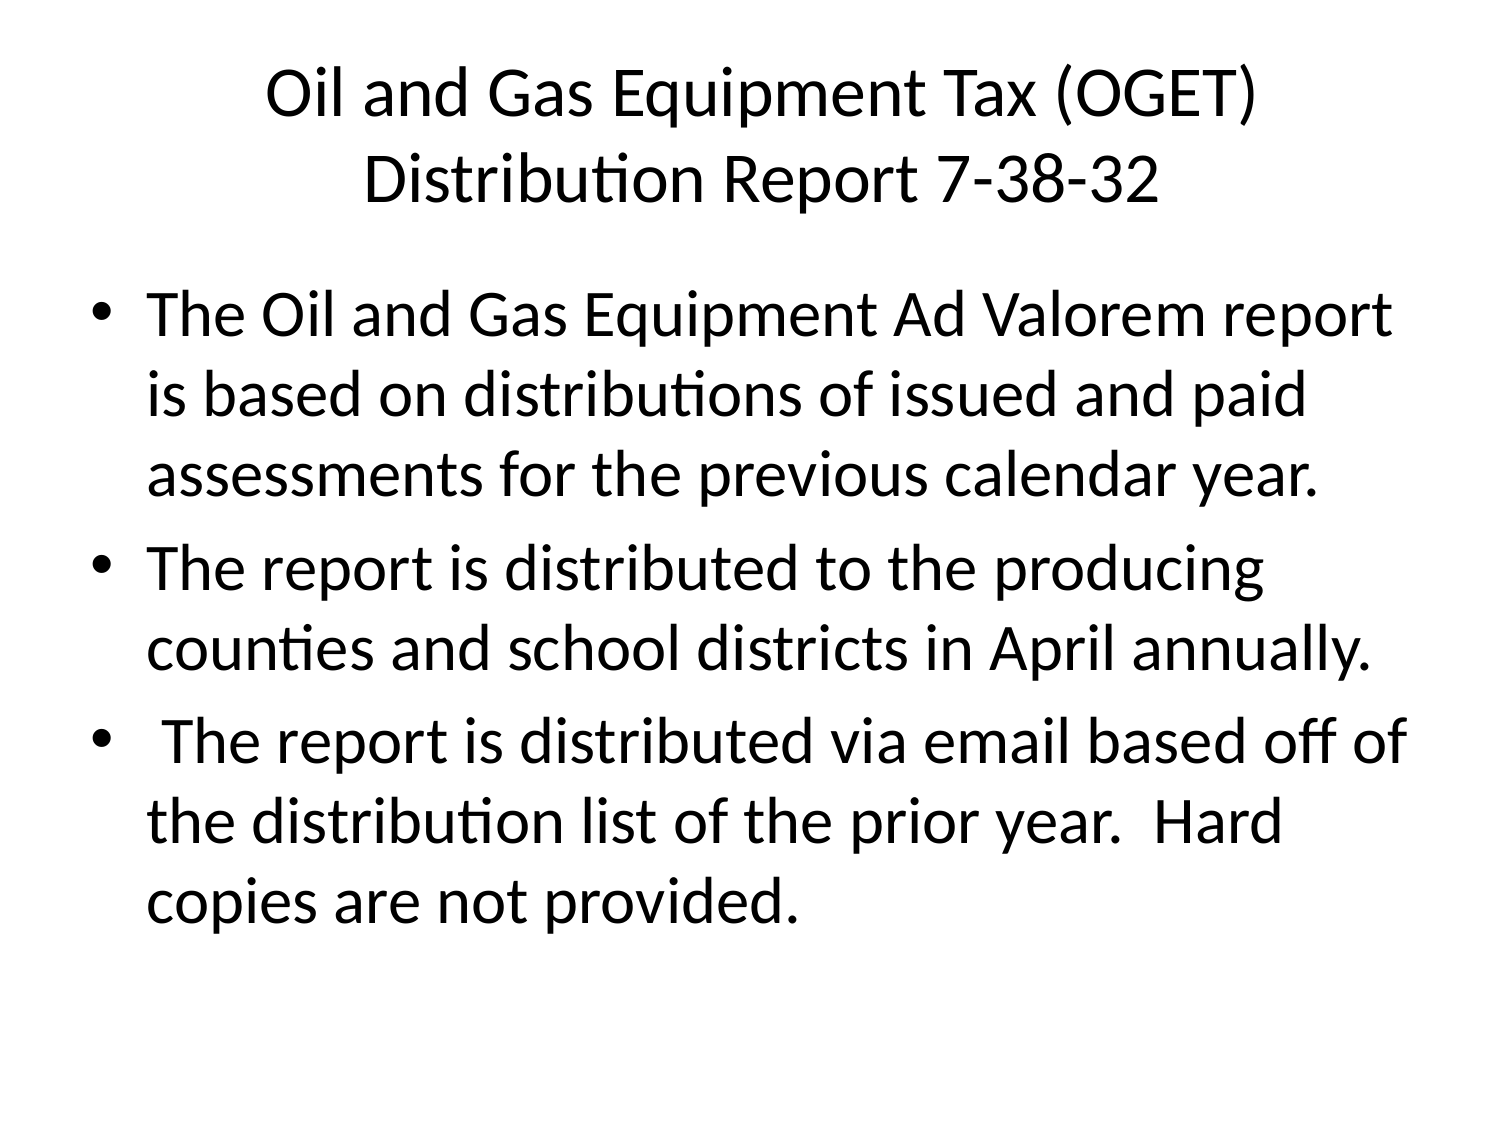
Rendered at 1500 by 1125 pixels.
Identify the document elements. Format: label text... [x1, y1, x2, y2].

list The Oil and Gas Equipment Ad Valorem report is based on distributions of issued and paid assessments for the previous calendar year. The report is distributed to the producing counties and school districts in April annually. The report is distributed via email based off of the distribution list of the prior year. Hard copies are not provided. [75, 262, 1425, 1005]
title Oil and Gas Equipment Tax (OGET) Distribution Report 7-38-32 [87, 37, 1438, 225]
